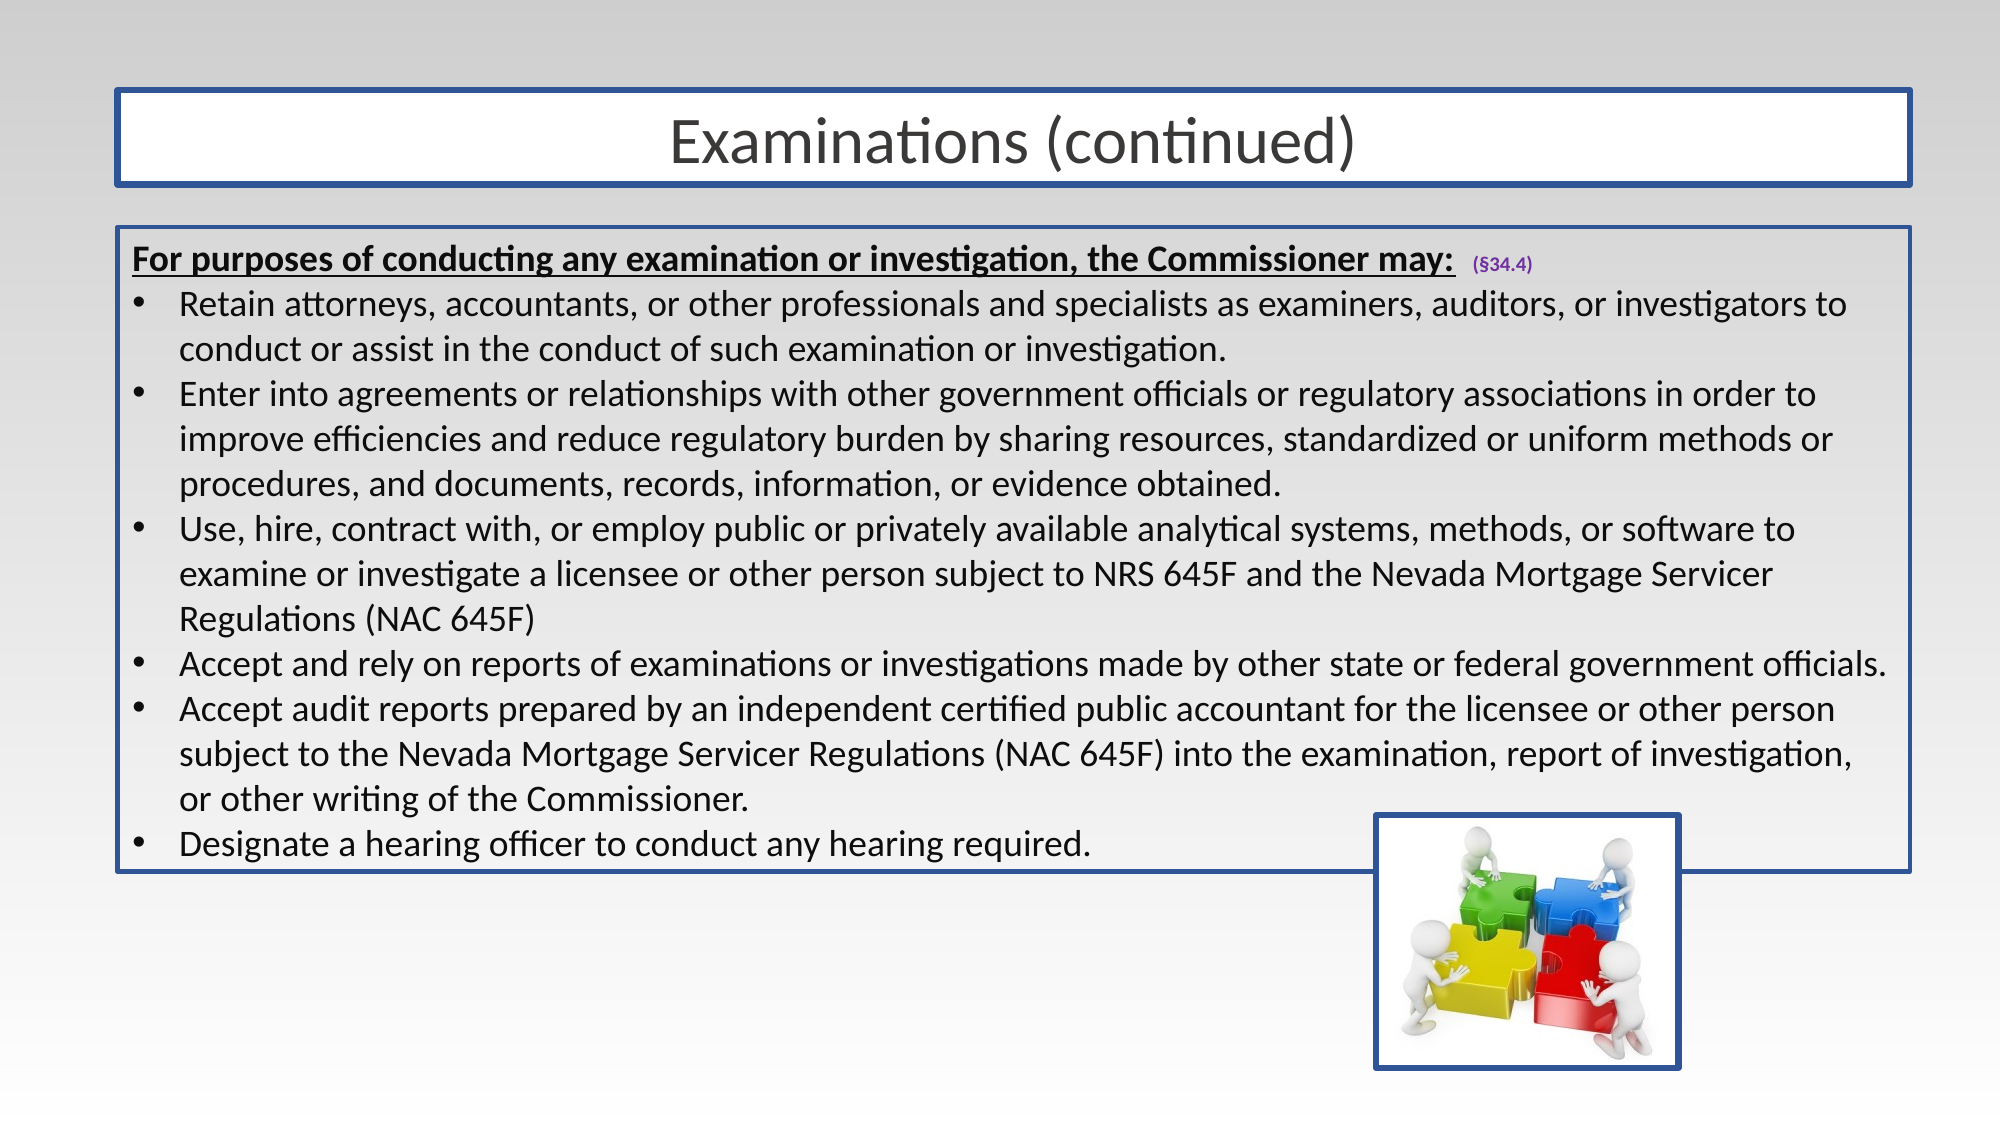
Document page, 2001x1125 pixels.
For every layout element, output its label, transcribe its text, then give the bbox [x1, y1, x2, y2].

text_box For purposes of conducting any examination or investigation, the Commissioner may: (§34.4) Retain attorneys, accountants, or other professionals and specialists as examiners, auditors, or investigators to conduct or assist in the conduct of such examination or investigation. Enter into agreements or relationships with other government officials or regulatory associations in order to improve efficiencies and reduce regulatory burden by sharing resources, standardized or uniform methods or procedures, and documents, records, information, or evidence obtained. Use, hire, contract with, or employ public or privately available analytical systems, methods, or software to examine or investigate a licensee or other person subject to NRS 645F and the Nevada Mortgage Servicer Regulations (NAC 645F) Accept and rely on reports of examinations or investigations made by other state or federal government officials. Accept audit reports prepared by an independent certified public accountant for the licensee or other person subject to the Nevada Mortgage Servicer Regulations (NAC 645F) into the examination, report of investigation, or other writing of the Commissioner. Designate a hearing officer to conduct any hearing required. [117, 226, 1910, 872]
picture [1379, 818, 1676, 1065]
text_box Examinations (continued) [117, 89, 1910, 185]
